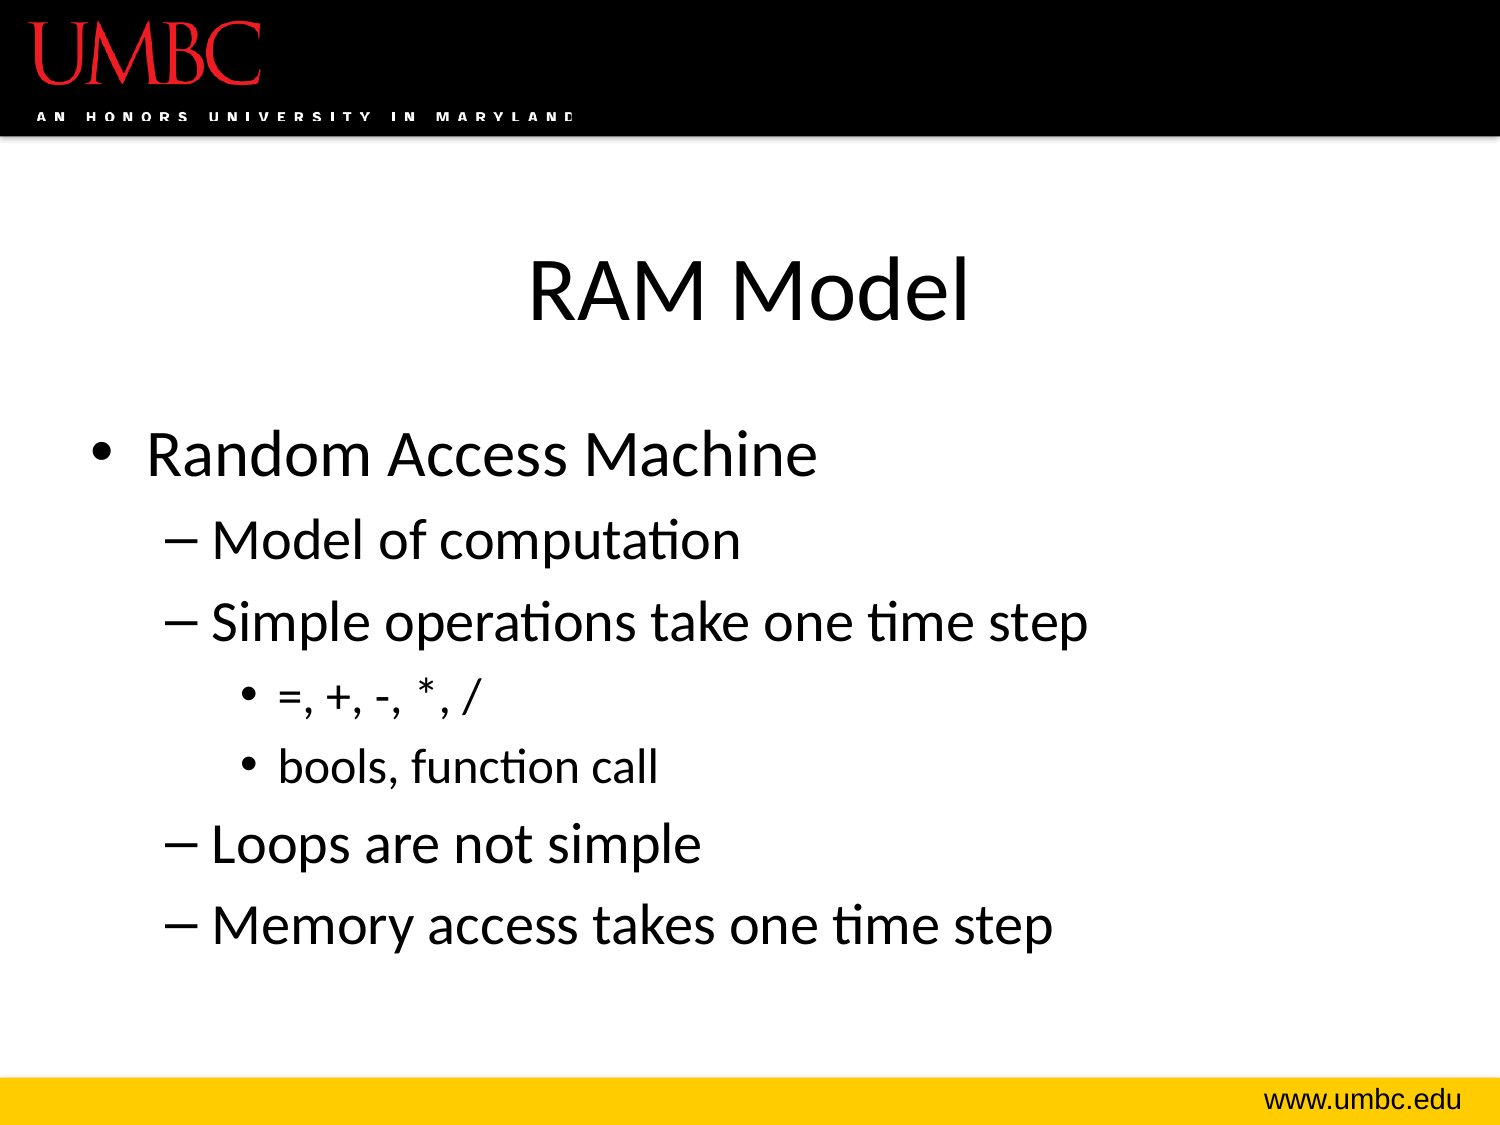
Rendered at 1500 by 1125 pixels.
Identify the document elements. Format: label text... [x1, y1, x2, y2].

title RAM Model [75, 190, 1425, 378]
list Random Access Machine Model of computation Simple operations take one time step =, +, -, *, / bools, function call Loops are not simple Memory access takes one time step [75, 402, 1425, 1005]
